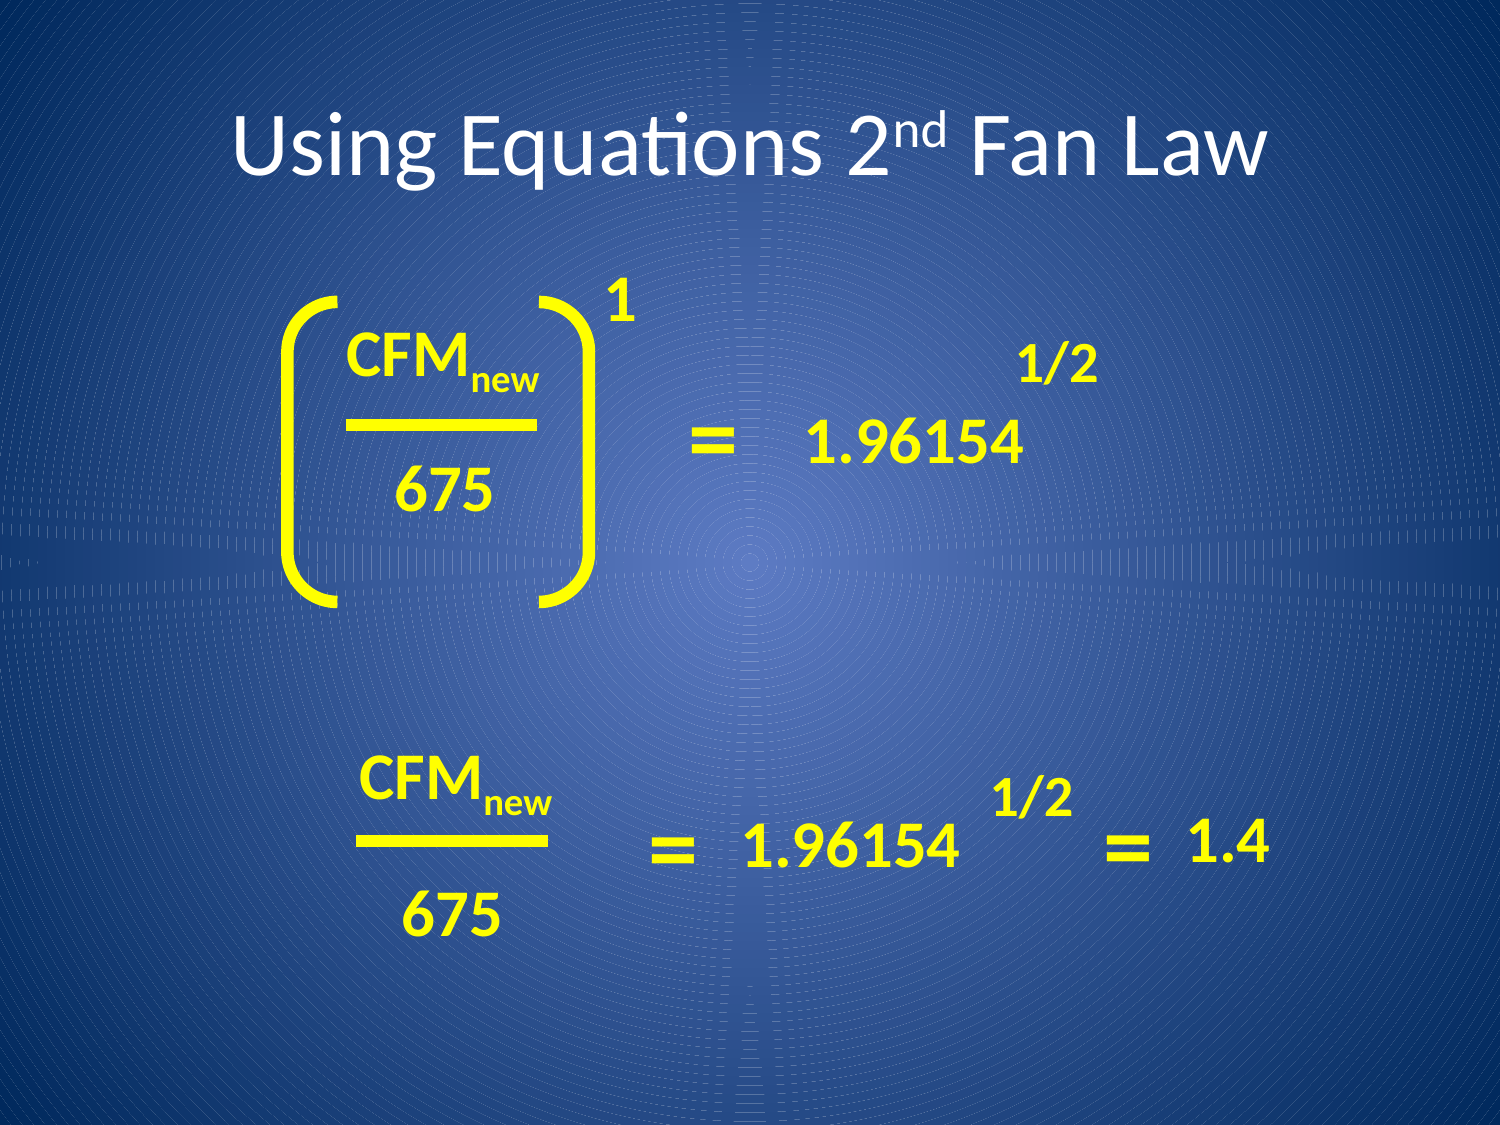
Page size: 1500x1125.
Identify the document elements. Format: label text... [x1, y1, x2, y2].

text_box [87, 356, 181, 615]
text_box = [634, 774, 714, 910]
title Using Equations 2nd Fan Law [75, 45, 1425, 233]
text_box 1.4 [1170, 788, 1286, 883]
text_box = [674, 365, 754, 500]
text_box CFMnew [344, 725, 568, 831]
text_box 675 [386, 862, 518, 958]
text_box 1/2 [974, 750, 1203, 835]
text_box = [1089, 772, 1169, 908]
text_box 1.96154 [725, 793, 976, 888]
text_box 1/2 [999, 316, 1229, 402]
text_box 1 [589, 247, 664, 343]
text_box 1.96154 [789, 389, 1040, 485]
text_box [286, 301, 590, 603]
